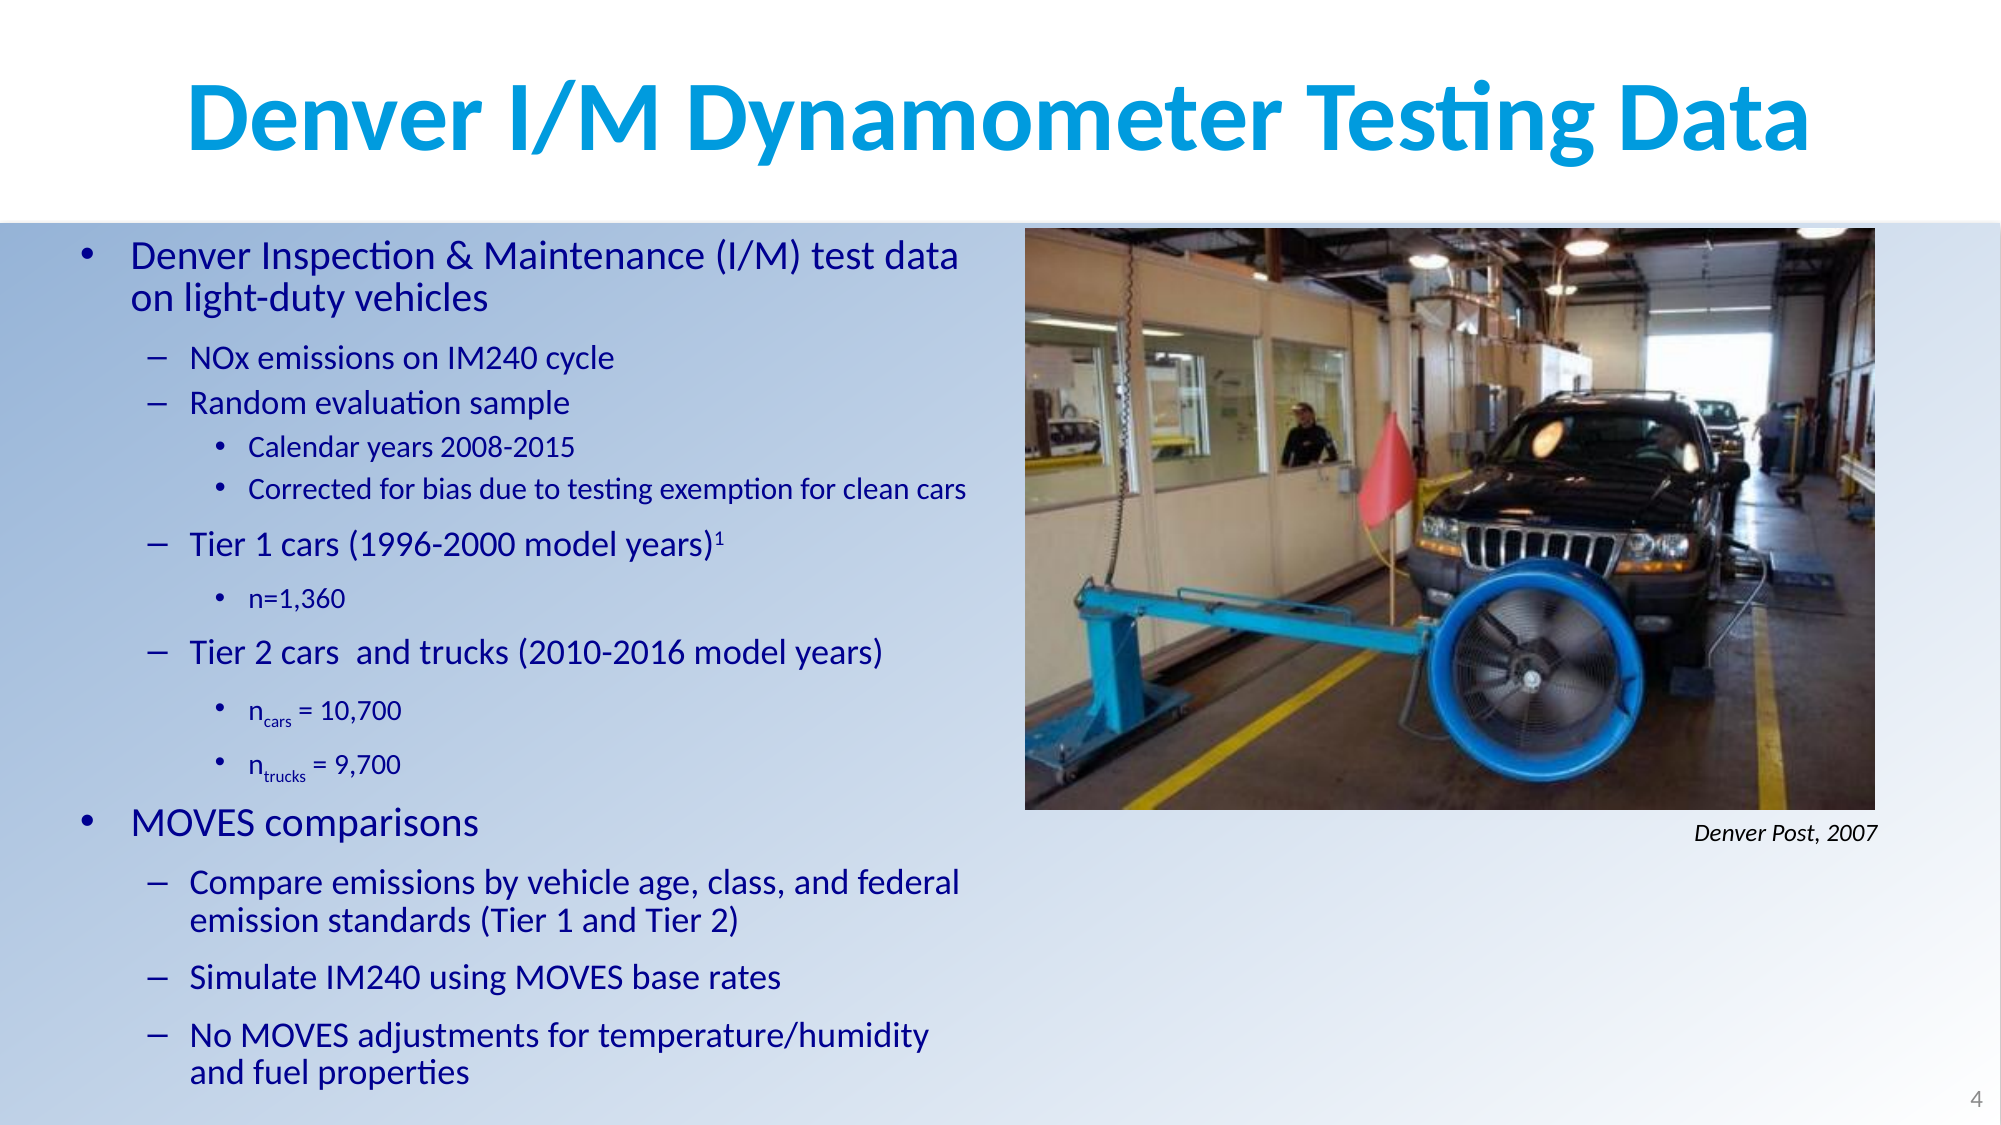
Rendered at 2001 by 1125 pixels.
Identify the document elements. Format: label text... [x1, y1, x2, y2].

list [1024, 228, 1876, 810]
title Denver I/M Dynamometer Testing Data [0, 27, 2000, 216]
list Denver Inspection & Maintenance (I/M) test data on light-duty vehicles NOx emissions on IM240 cycle Random evaluation sample Calendar years 2008-2015 Corrected for bias due to testing exemption for clean cars Tier 1 cars (1996-2000 model years)1 n=1,360 Tier 2 cars and trucks (2010-2016 model years) ncars = 10,700 ntrucks = 9,700 MOVES comparisons Compare emissions by vehicle age, class, and federal emission standards (Tier 1 and Tier 2) Simulate IM240 using MOVES base rates No MOVES adjustments for temperature/humidity and fuel properties [65, 228, 1008, 1103]
text_box Denver Post, 2007 [1679, 809, 2000, 855]
slide_number 4 [1825, 1067, 1999, 1125]
